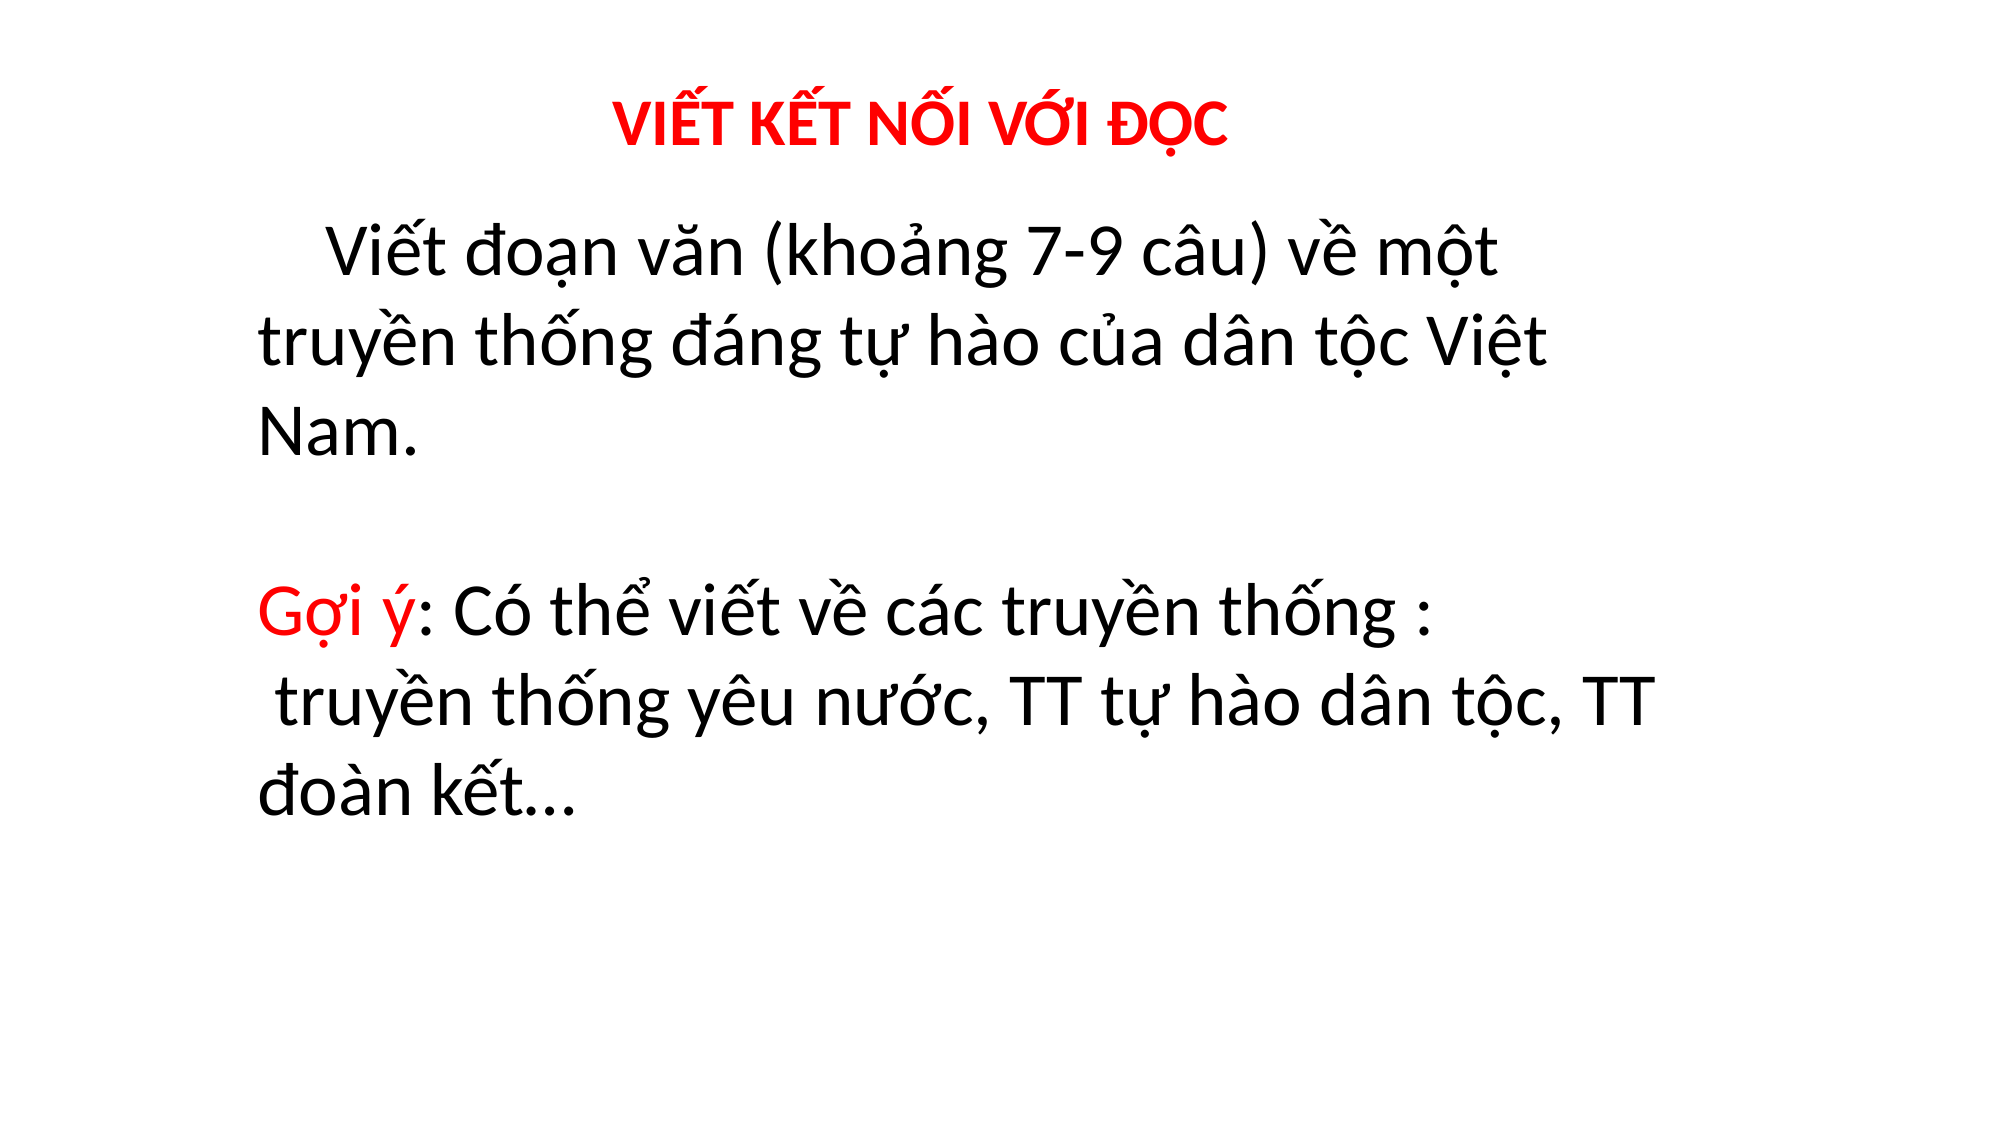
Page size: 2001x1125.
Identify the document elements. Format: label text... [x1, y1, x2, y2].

text_box VIẾT KẾT NỐI VỚI ĐỌC [597, 71, 1532, 167]
text_box Viết đoạn văn (khoảng 7-9 câu) về một truyền thống đáng tự hào của dân tộc Việt Nam. Gợi ý: Có thể viết về các truyền thống : truyền thống yêu nước, TT tự hào dân tộc, TT đoàn kết… [242, 193, 1705, 928]
